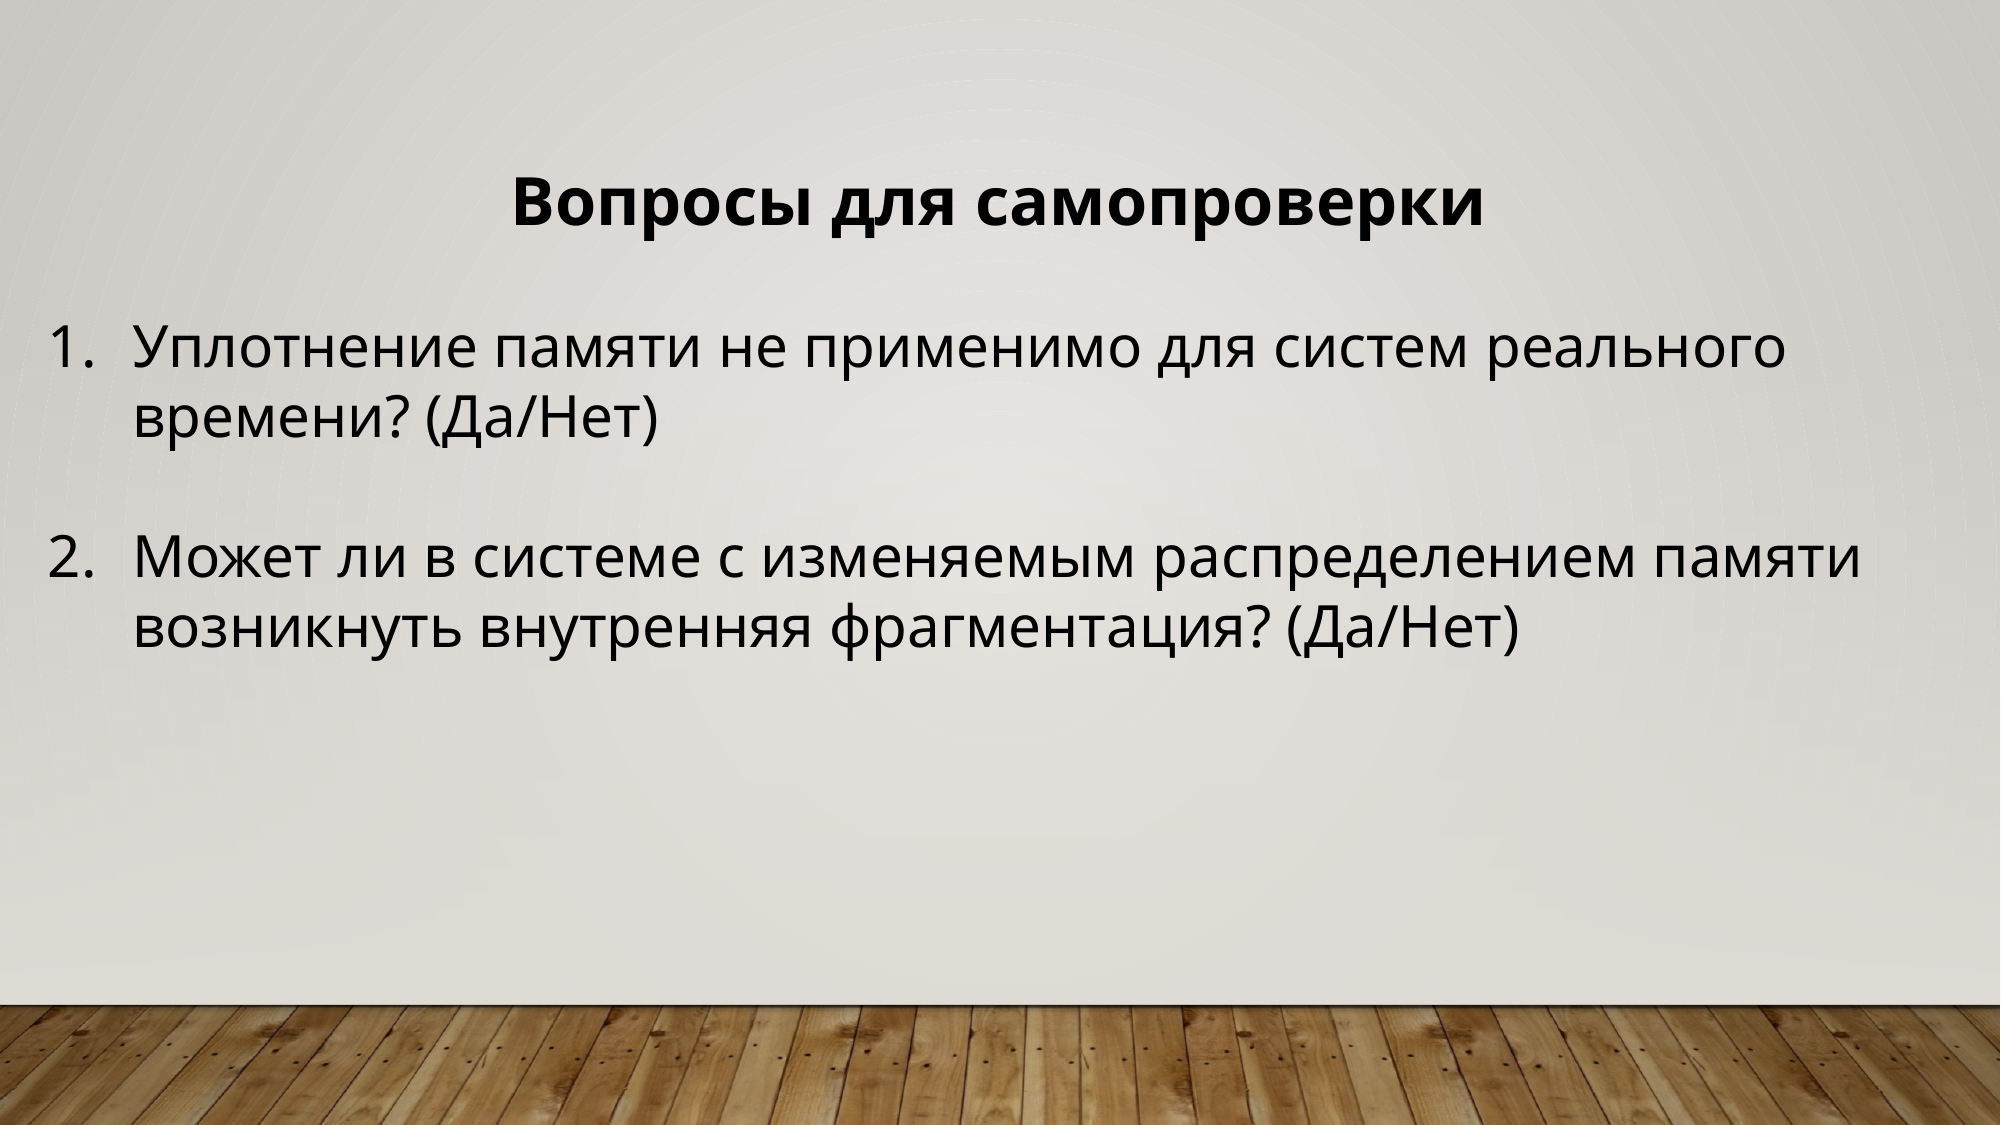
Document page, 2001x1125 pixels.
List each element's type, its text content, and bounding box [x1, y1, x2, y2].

picture [0, 1005, 2000, 1125]
text_box Вопросы для самопроверки Уплотнение памяти не применимо для систем реального времени? (Да/Нет) Может ли в системе с изменяемым распределением памяти возникнуть внутренняя фрагментация? (Да/Нет) [33, 151, 1982, 667]
